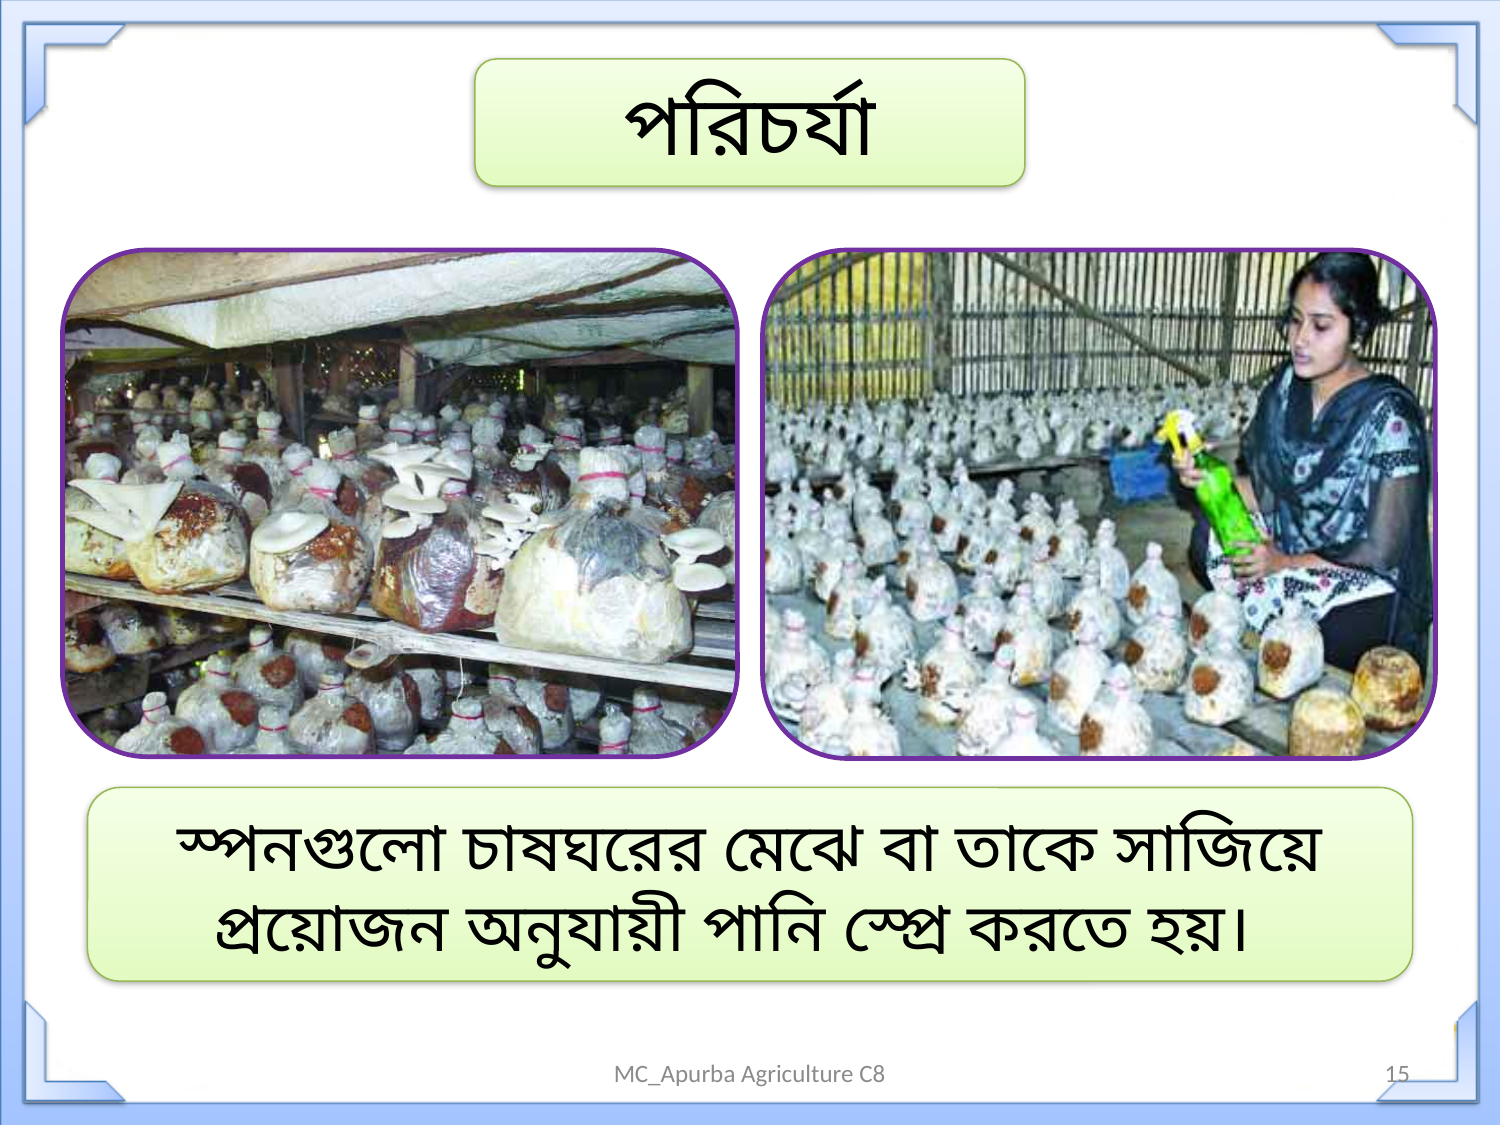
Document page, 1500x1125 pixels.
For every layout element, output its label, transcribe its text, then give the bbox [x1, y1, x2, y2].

picture [0, 0, 1500, 1125]
footer MC_Apurba Agriculture C8 [512, 1042, 988, 1103]
slide_number 15 [1074, 1042, 1425, 1103]
text_box পরিচর্যা [474, 58, 1026, 187]
text_box স্পনগুলো চাষঘরের মেঝে বা তাকে সাজিয়ে প্রয়োজন অনুযায়ী পানি স্প্রে করতে হয়। [86, 786, 1414, 982]
